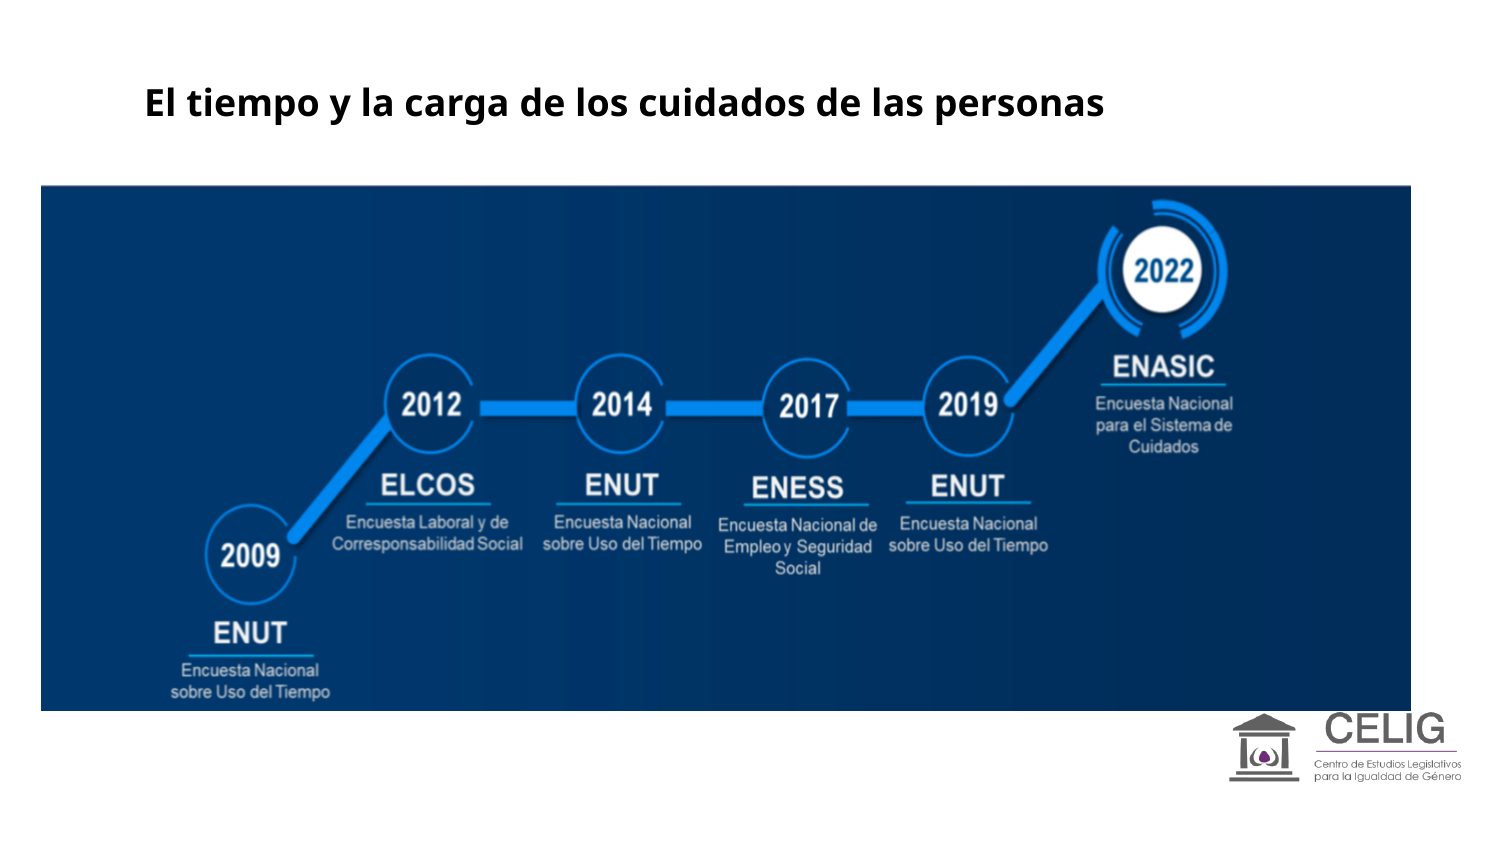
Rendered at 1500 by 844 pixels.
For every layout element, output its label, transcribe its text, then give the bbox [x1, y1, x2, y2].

picture [41, 181, 1411, 711]
picture [1228, 712, 1462, 782]
text_box El tiempo y la carga de los cuidados de las personas [129, 71, 1168, 132]
